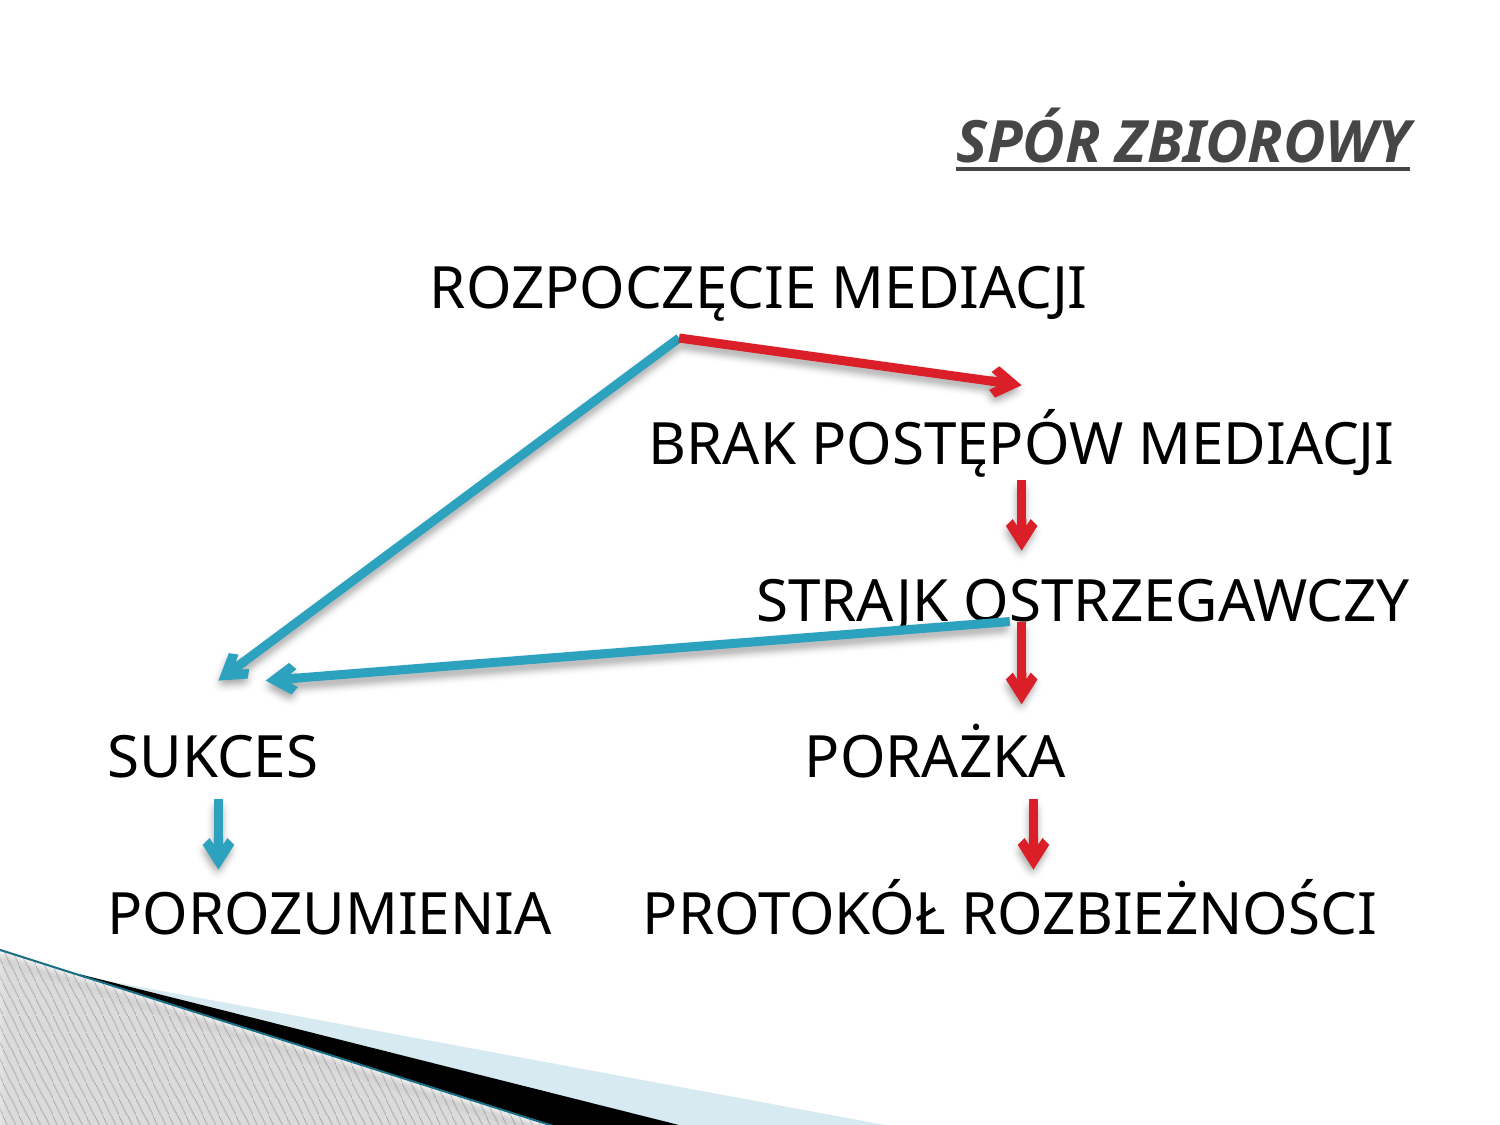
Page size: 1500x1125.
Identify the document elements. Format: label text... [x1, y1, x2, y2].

title SPÓR ZBIOROWY [75, 45, 1425, 233]
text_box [218, 337, 680, 681]
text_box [265, 621, 1011, 681]
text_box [678, 337, 1022, 386]
list ROZPOCZĘCIE MEDIACJI BRAK POSTĘPÓW MEDIACJI STRAJK OSTRZEGAWCZY SUKCES PORAŻKA POROZUMIENIA PROTOKÓŁ ROZBIEŻNOŚCI [75, 243, 1425, 986]
